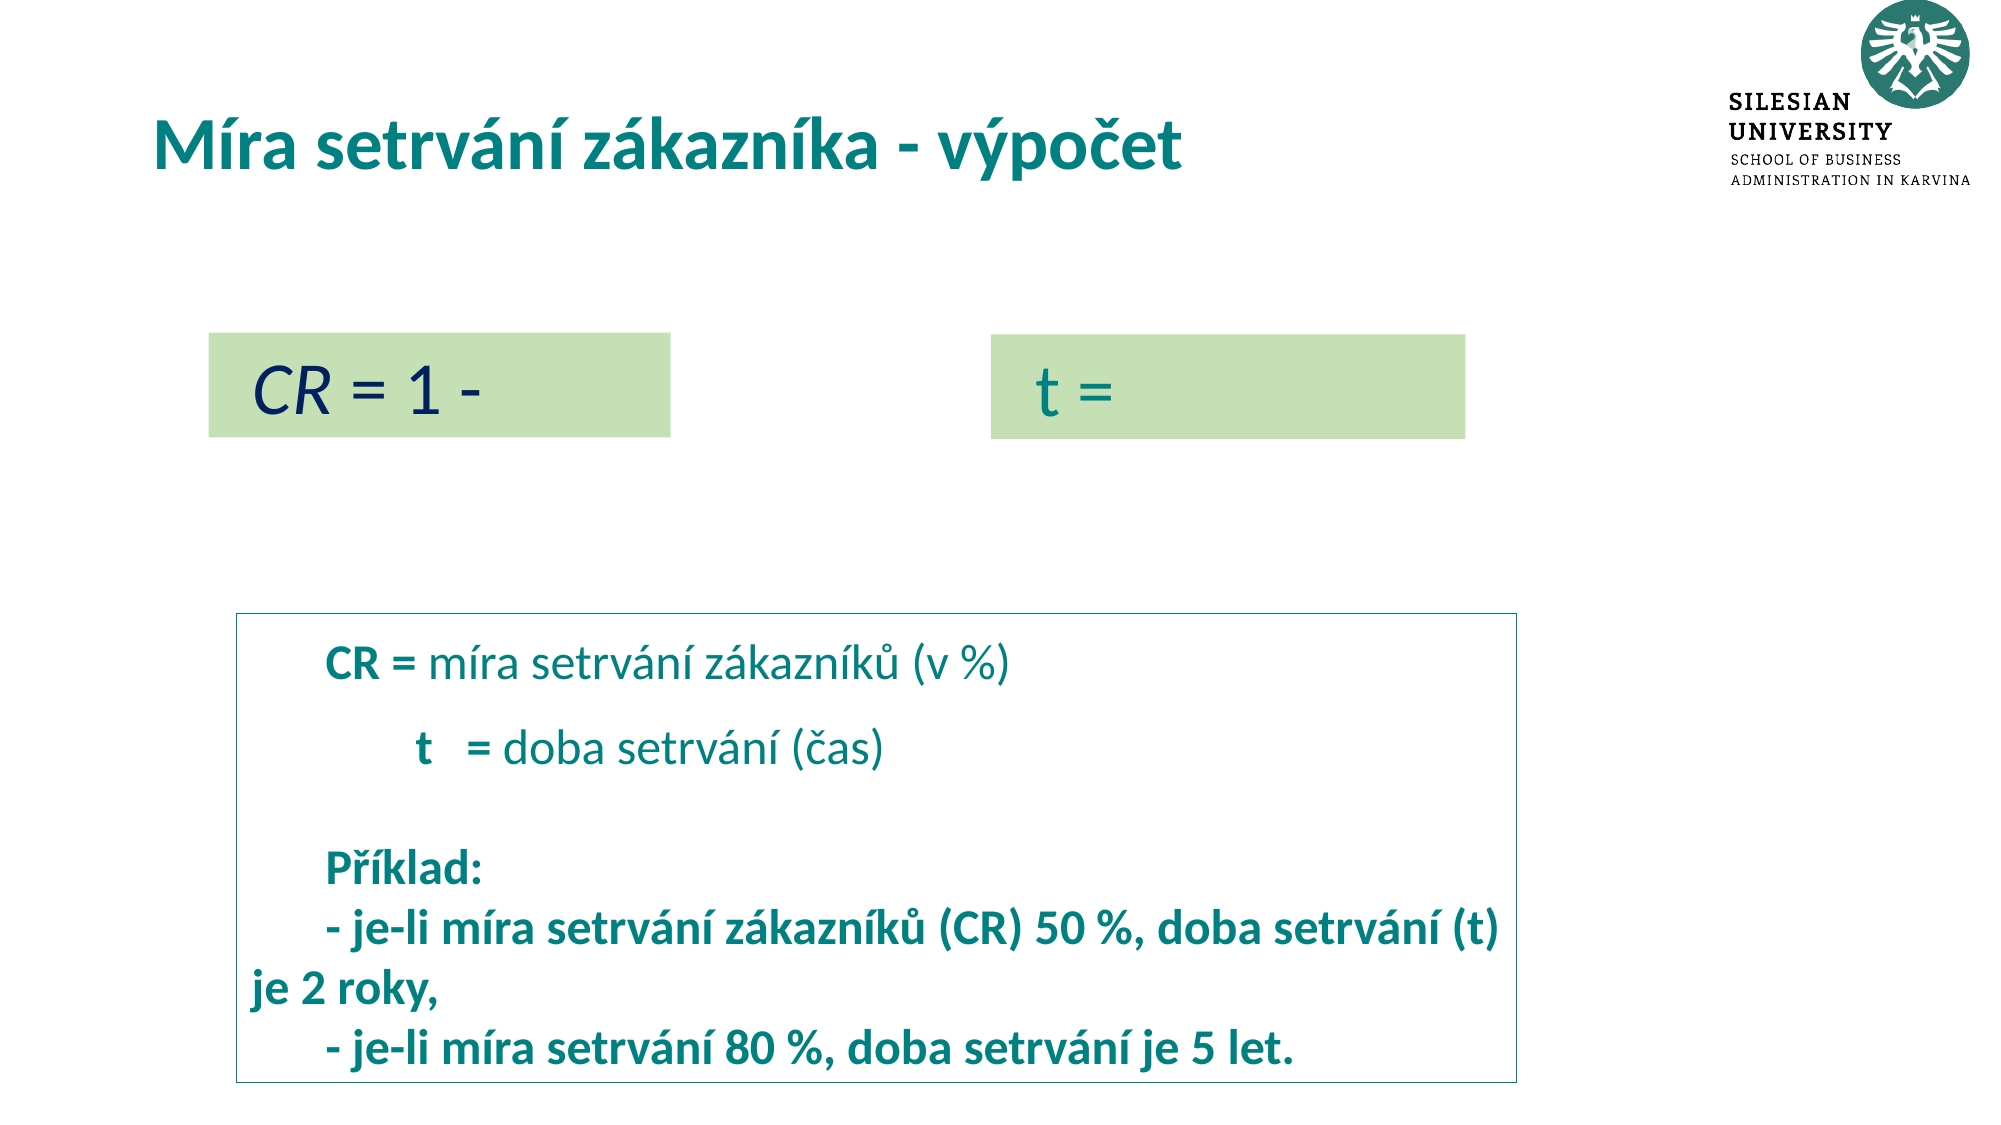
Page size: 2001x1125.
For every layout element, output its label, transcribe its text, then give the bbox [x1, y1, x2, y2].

title Míra setrvání zákazníka - výpočet [137, 59, 1285, 231]
text_box CR = míra setrvání zákazníků (v %) t = doba setrvání (čas) Příklad: - je-li míra setrvání zákazníků (CR) 50 %, doba setrvání (t) je 2 roky, - je-li míra setrvání 80 %, doba setrvání je 5 let. [236, 613, 1517, 1083]
picture [1729, 0, 1970, 185]
